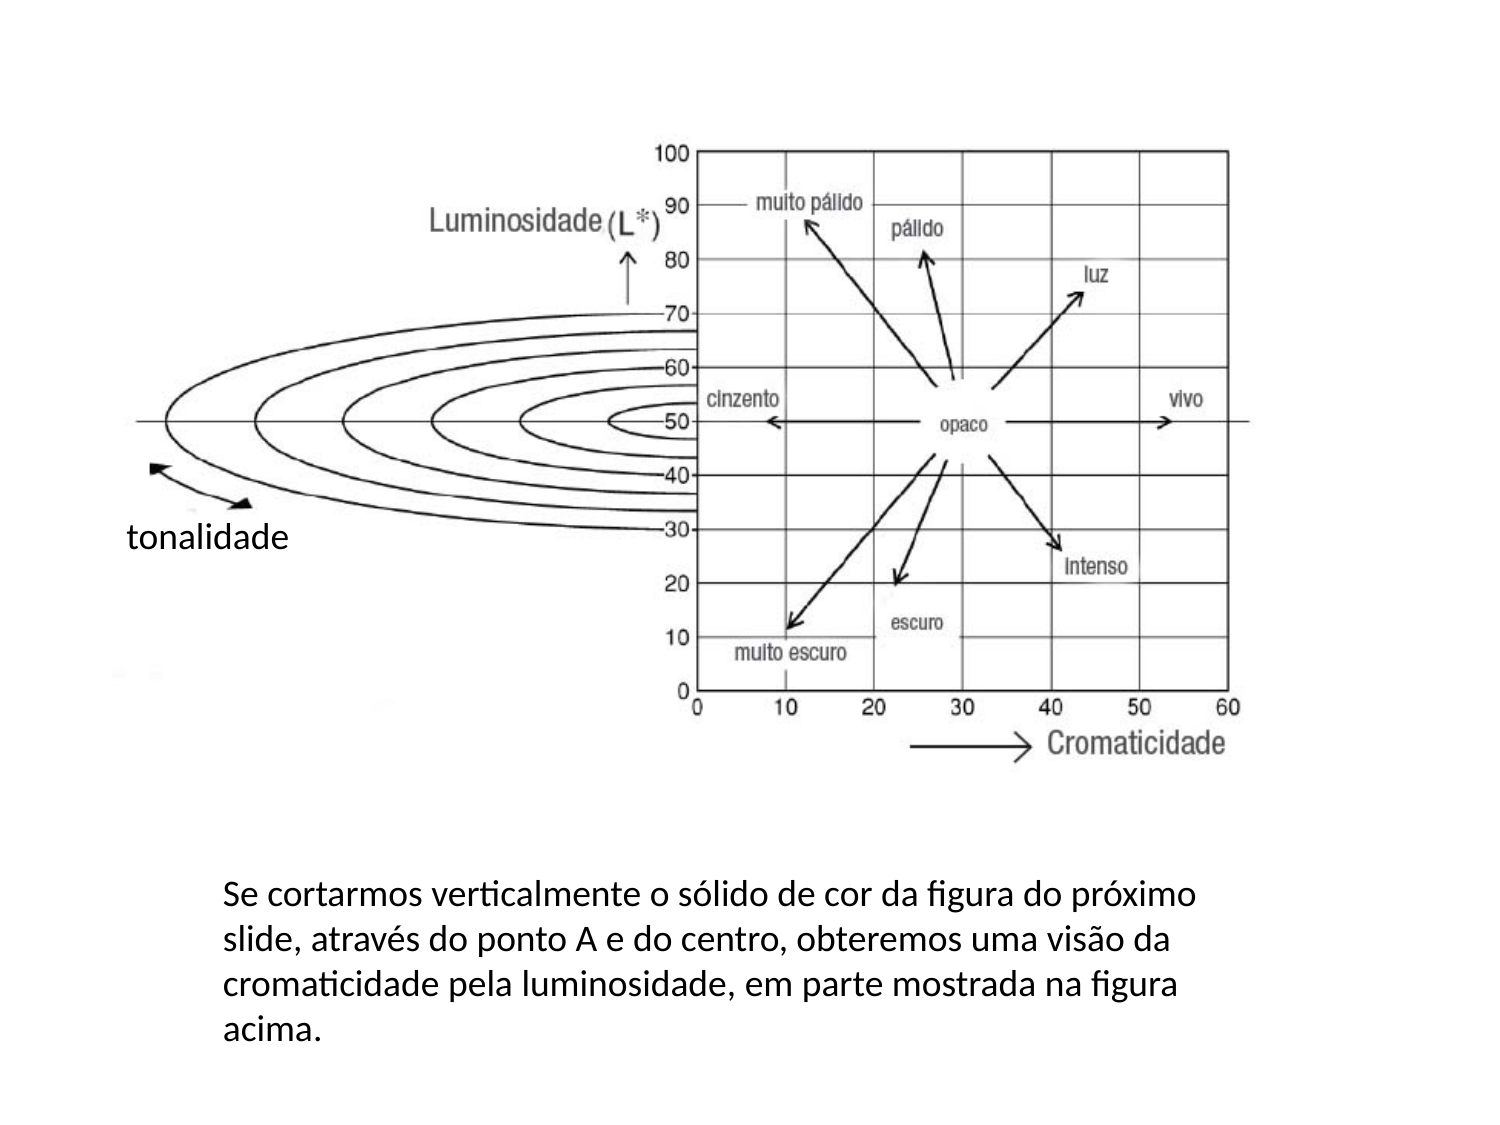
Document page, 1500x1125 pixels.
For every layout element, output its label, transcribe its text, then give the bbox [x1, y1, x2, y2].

picture [64, 22, 1500, 816]
text_box Se cortarmos verticalmente o sólido de cor da figura do próximo slide, através do ponto A e do centro, obteremos uma visão da cromaticidade pela luminosidade, em parte mostrada na figura acima. [208, 861, 1260, 1057]
